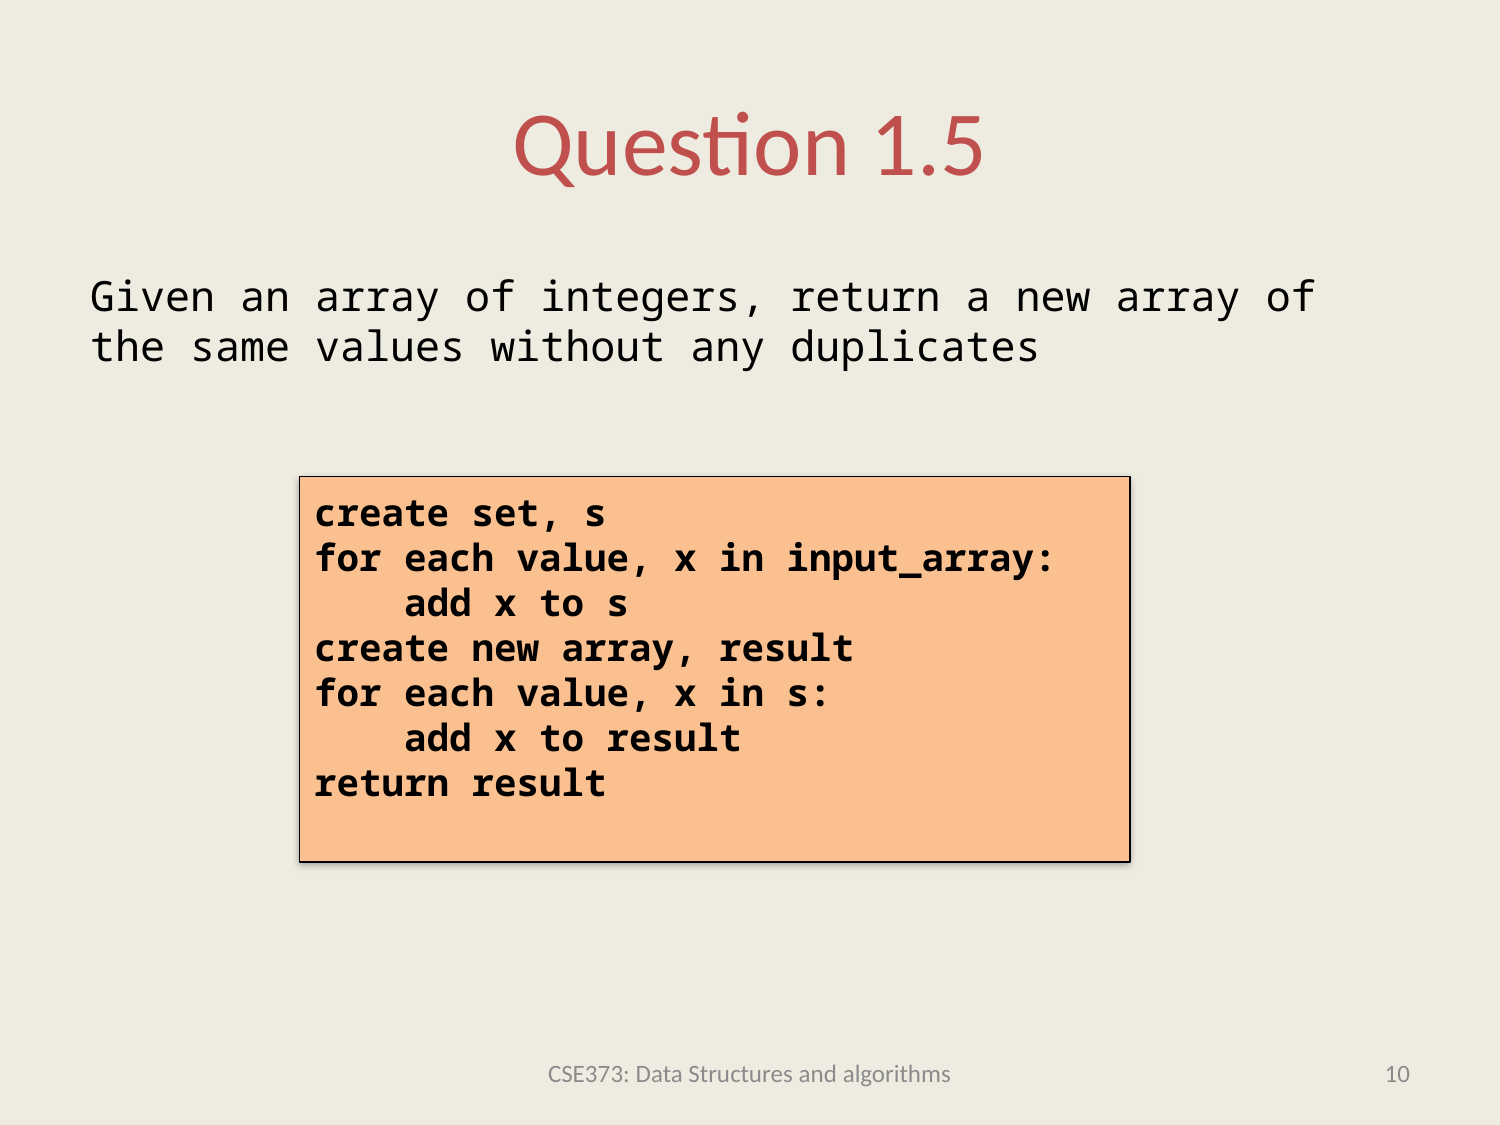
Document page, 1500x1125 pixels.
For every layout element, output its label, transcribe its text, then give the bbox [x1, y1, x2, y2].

list Given an array of integers, return a new array of the same values without any duplicates [75, 262, 1425, 1024]
slide_number 10 [1074, 1042, 1425, 1103]
footer CSE373: Data Structures and algorithms [512, 1042, 988, 1103]
text_box create set, s for each value, x in input_array: add x to s create new array, result for each value, x in s: add x to result return result [299, 476, 1131, 863]
title Question 1.5 [75, 45, 1425, 233]
